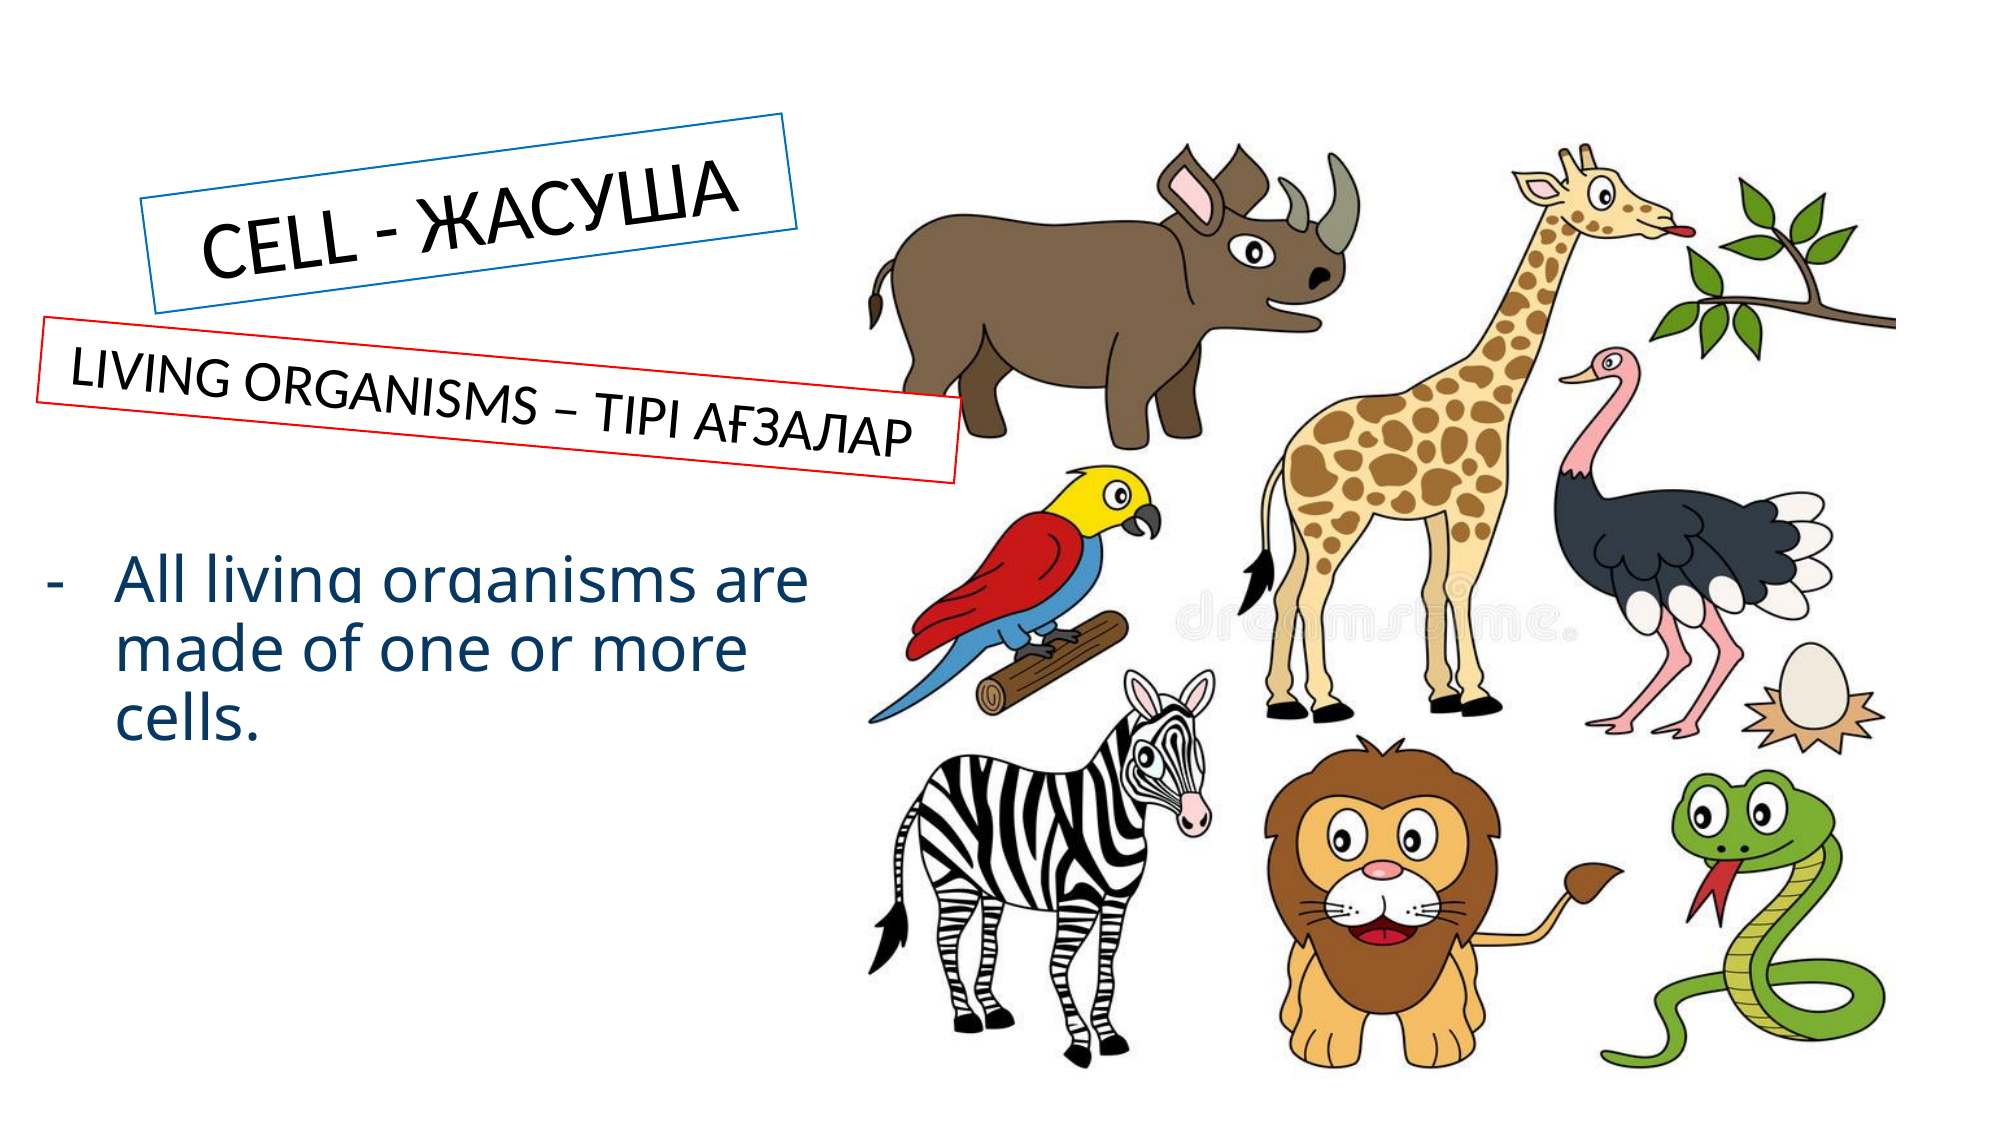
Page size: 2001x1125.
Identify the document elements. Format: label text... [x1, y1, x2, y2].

text_box All living organisms are made of one or more cells. [24, 539, 858, 893]
text_box LIVING ORGANISMS – ТІРІ АҒЗАЛАР [36, 316, 858, 475]
picture [858, 134, 1896, 1078]
text_box CELL - ЖАСУША [140, 113, 797, 314]
